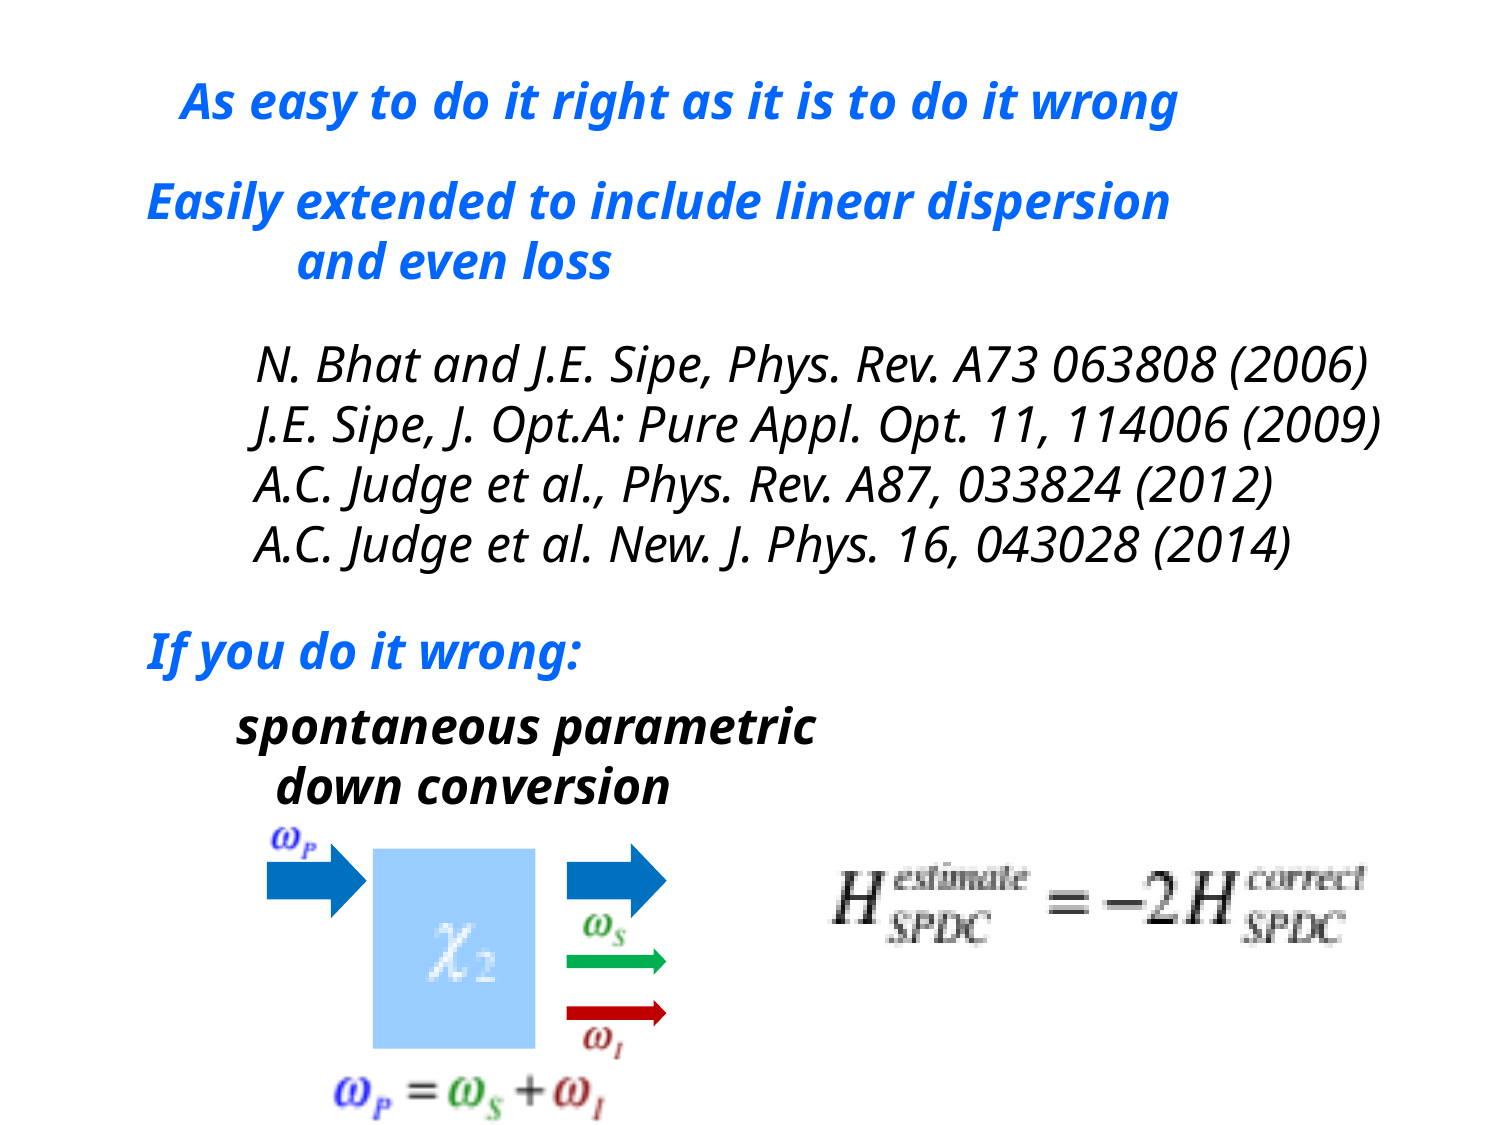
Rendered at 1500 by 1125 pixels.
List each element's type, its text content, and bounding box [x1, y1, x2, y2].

picture [818, 843, 1378, 950]
text_box If you do it wrong: [134, 612, 597, 688]
text_box N. Bhat and J.E. Sipe, Phys. Rev. A73 063808 (2006) J.E. Sipe, J. Opt.A: Pure Appl. Opt. 11, 114006 (2009) A.C. Judge et al., Phys. Rev. A87, 033824 (2012) A.C. Judge et al. New. J. Phys. 16, 043028 (2014) [240, 324, 1398, 580]
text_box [216, 687, 838, 1125]
text_box Easily extended to include linear dispersion and even loss [131, 162, 1187, 298]
text_box As easy to do it right as it is to do it wrong [166, 62, 1195, 138]
